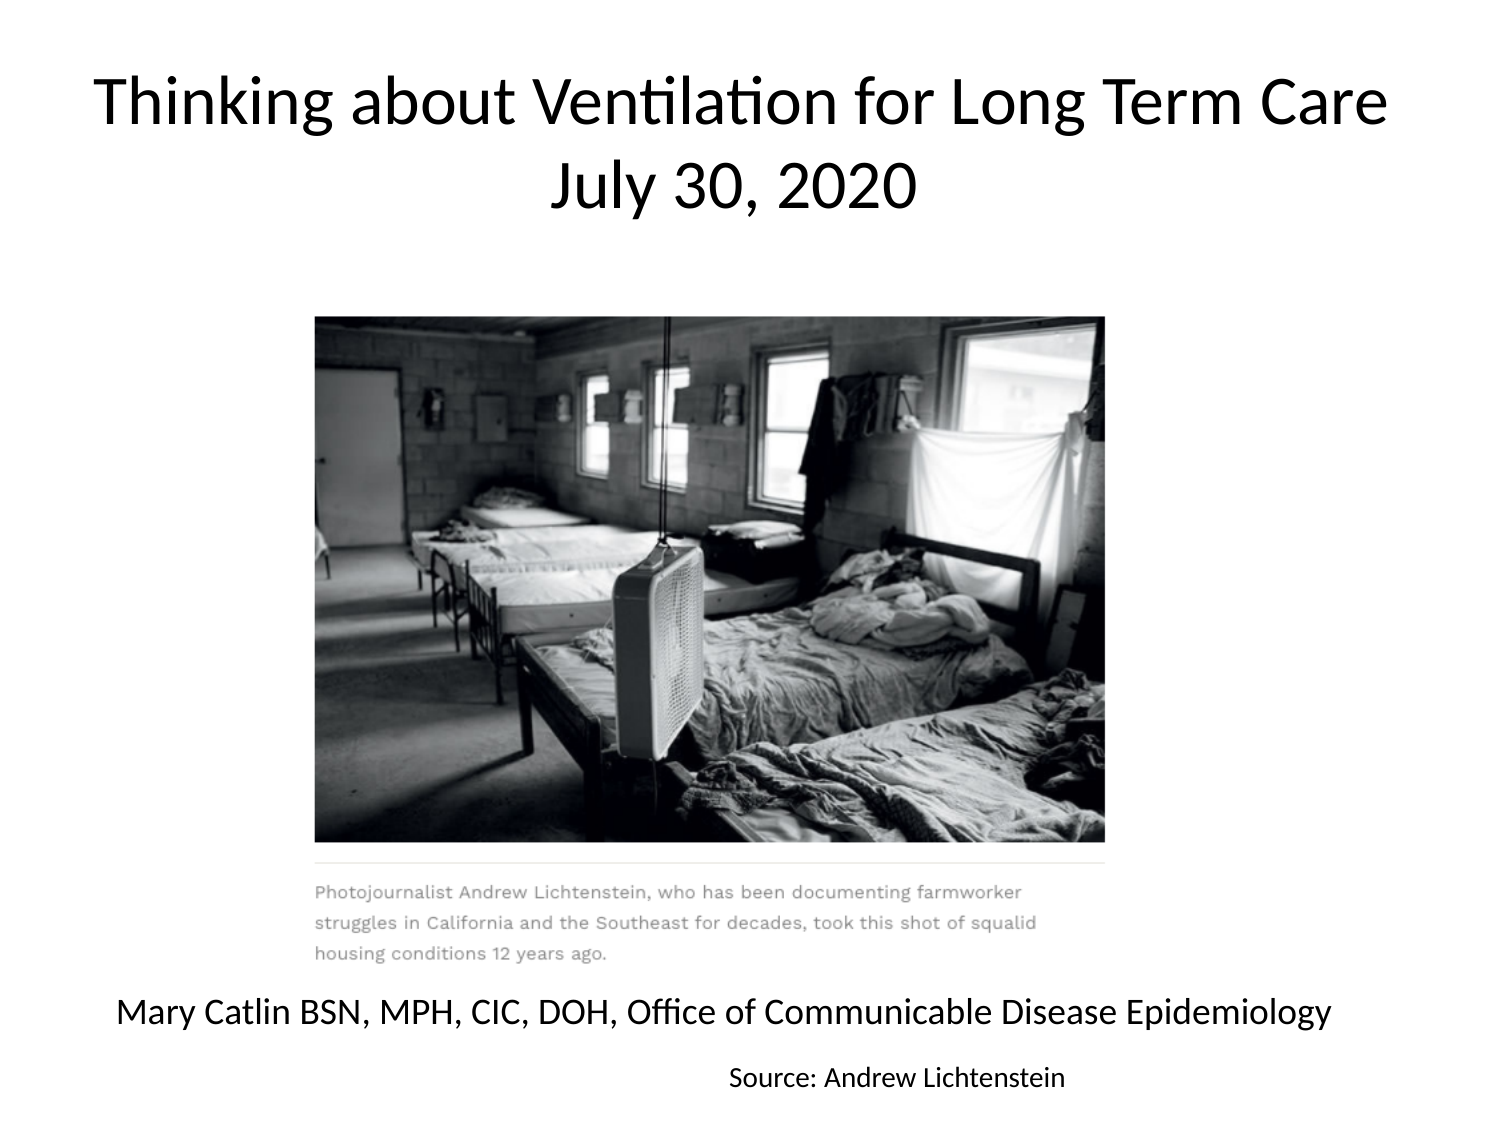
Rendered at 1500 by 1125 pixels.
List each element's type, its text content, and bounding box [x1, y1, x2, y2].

text_box Source: Andrew Lichtenstein [714, 1051, 1399, 1102]
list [215, 262, 1285, 1006]
title Thinking about Ventilation for Long Term Care July 30, 2020 [75, 45, 1425, 233]
text_box Mary Catlin BSN, MPH, CIC, DOH, Office of Communicable Disease Epidemiology [101, 979, 1425, 1040]
